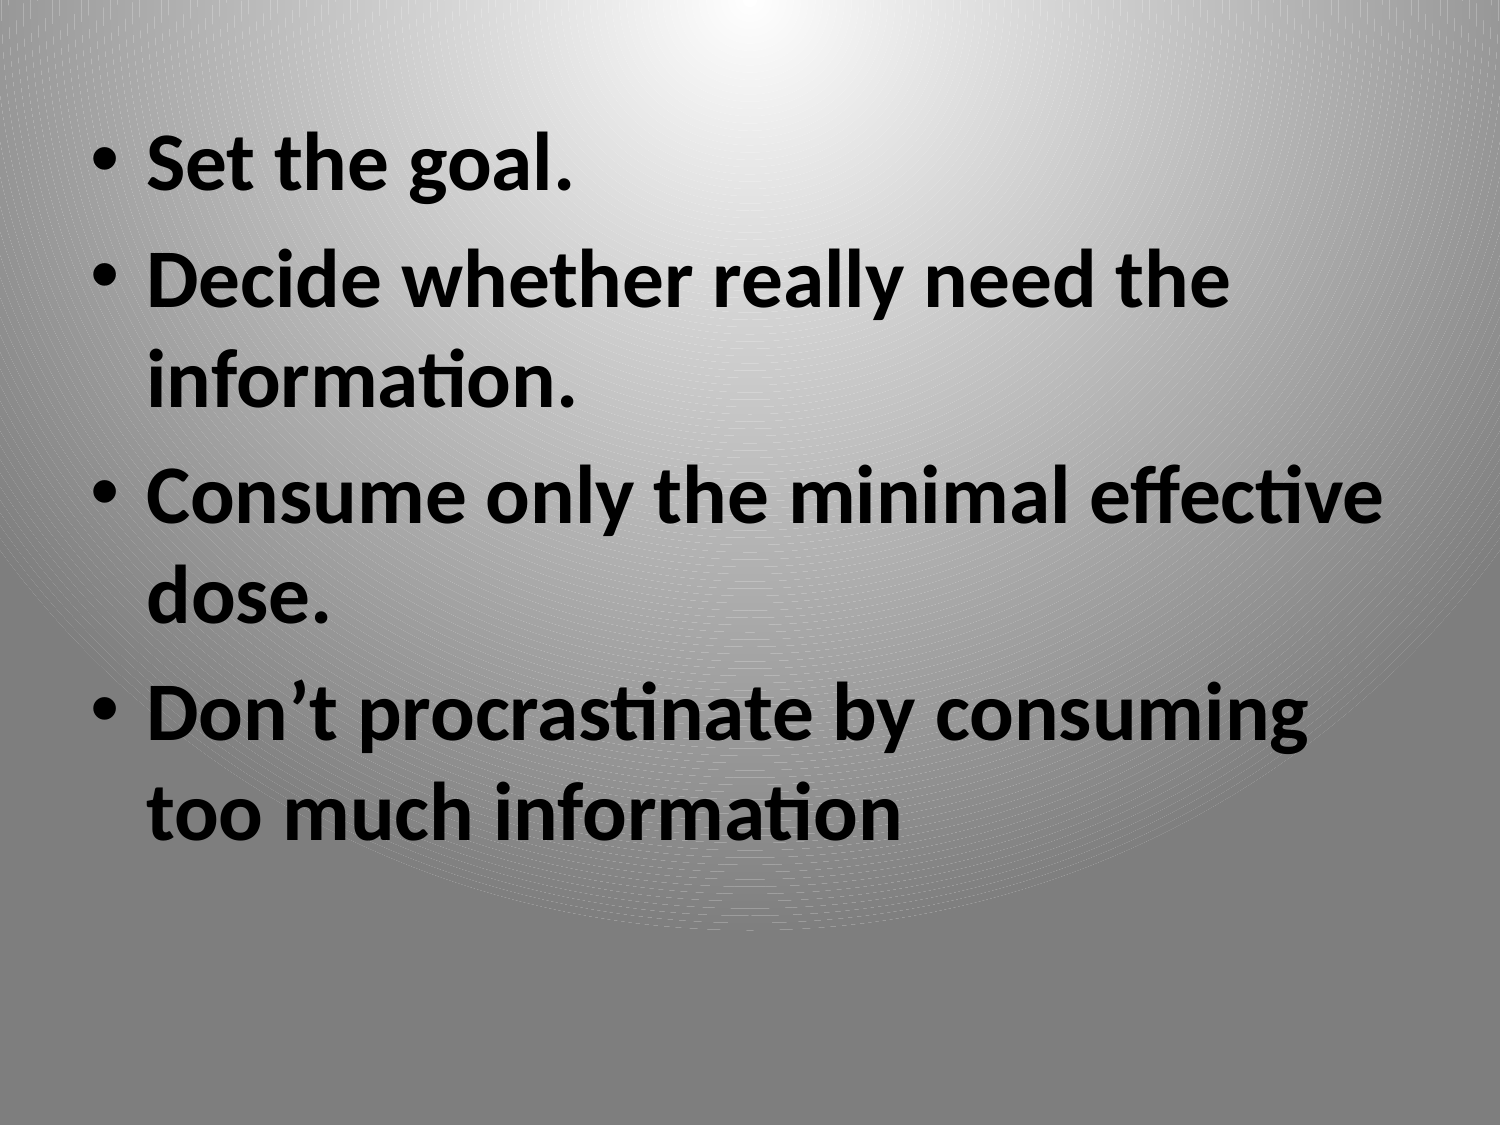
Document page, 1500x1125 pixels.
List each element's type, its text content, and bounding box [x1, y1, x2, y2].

list Set the goal. Decide whether really need the information. Consume only the minimal effective dose. Don’t procrastinate by consuming too much information [75, 99, 1425, 1005]
